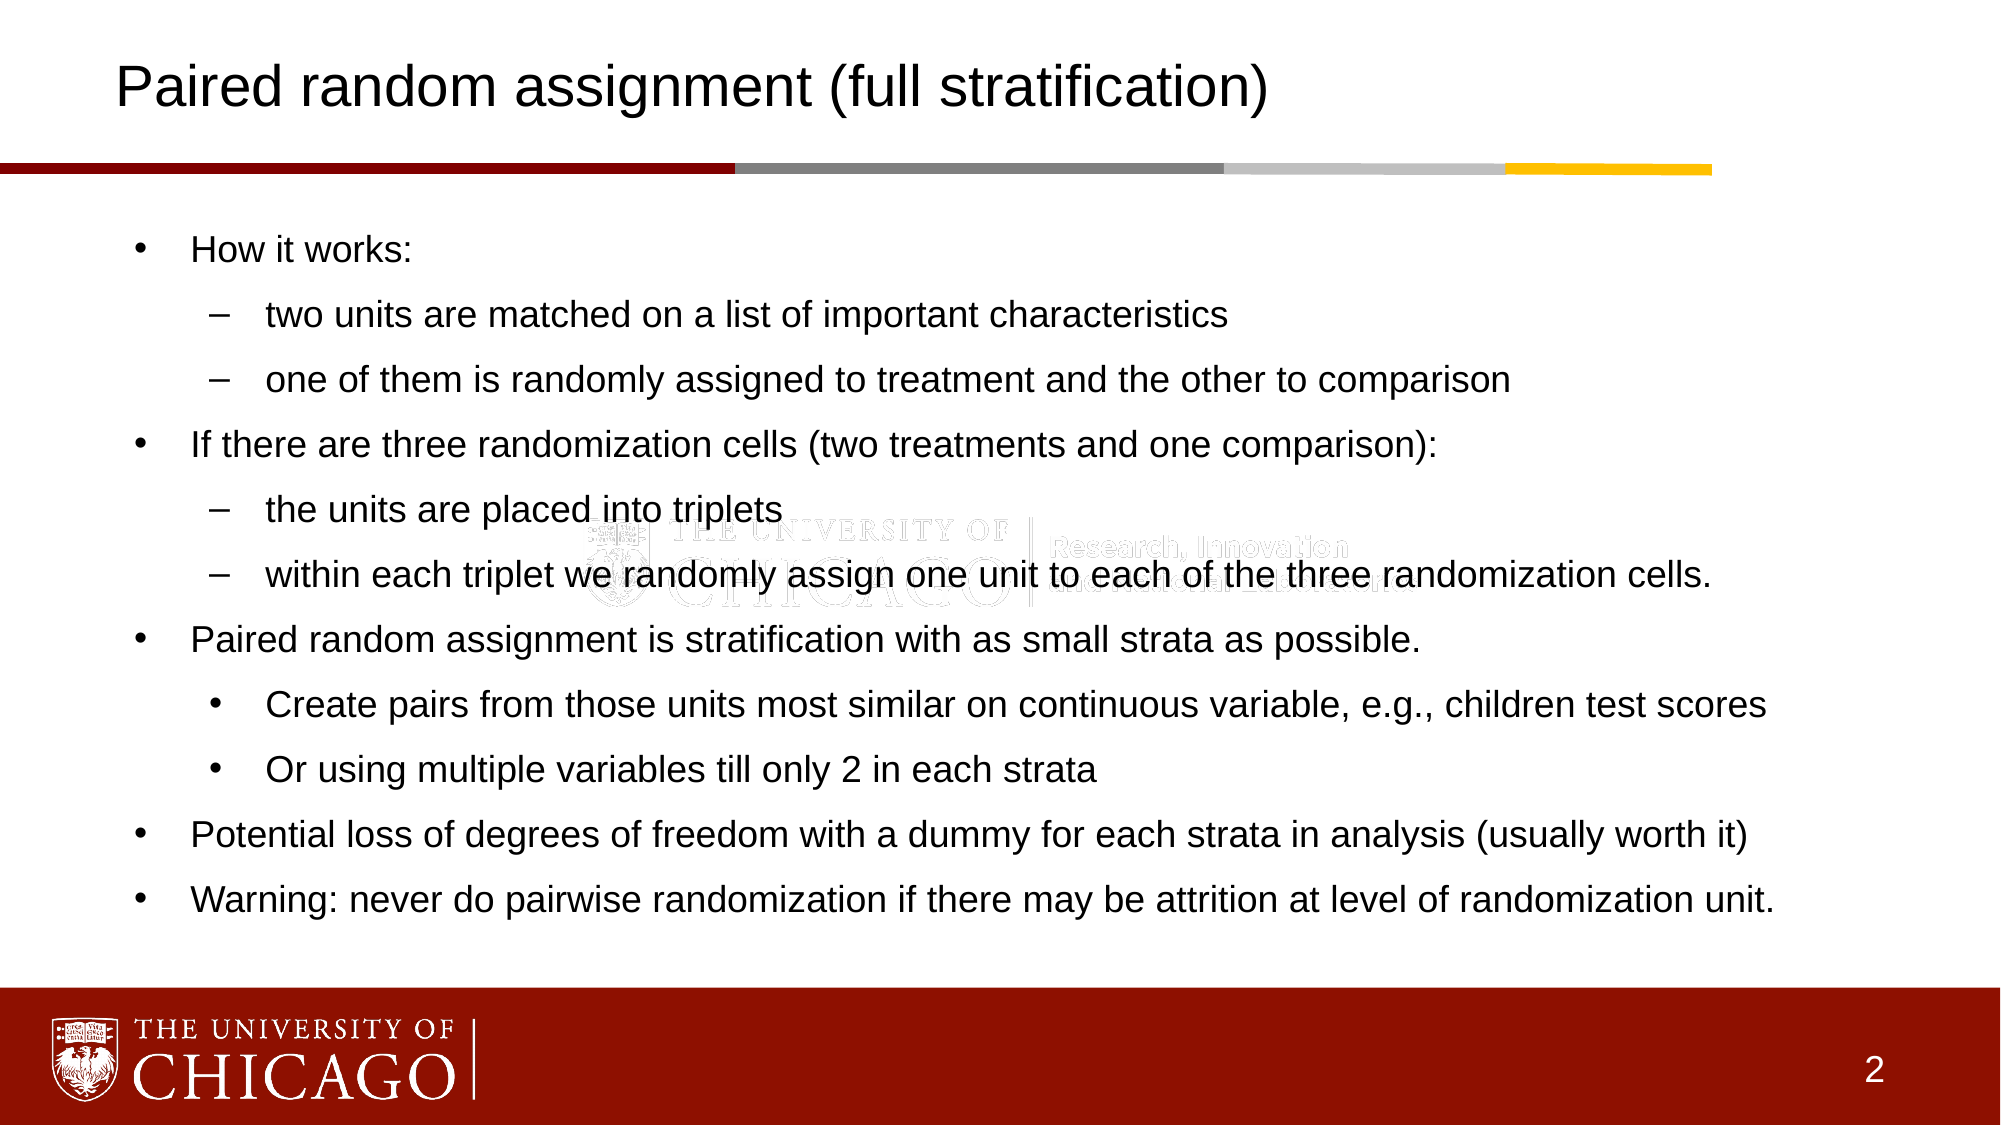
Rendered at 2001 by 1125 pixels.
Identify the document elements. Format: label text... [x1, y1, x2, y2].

list How it works: two units are matched on a list of important characteristics one of them is randomly assigned to treatment and the other to comparison If there are three randomization cells (two treatments and one comparison): the units are placed into triplets within each triplet we randomly assign one unit to each of the three randomization cells. Paired random assignment is stratification with as small strata as possible. Create pairs from those units most similar on continuous variable, e.g., children test scores Or using multiple variables till only 2 in each strata Potential loss of degrees of freedom with a dummy for each strata in analysis (usually worth it) Warning: never do pairwise randomization if there may be attrition at level of randomization unit. [100, 217, 1901, 933]
title Paired random assignment (full stratification) [100, 5, 1901, 161]
picture [27, 992, 485, 1119]
